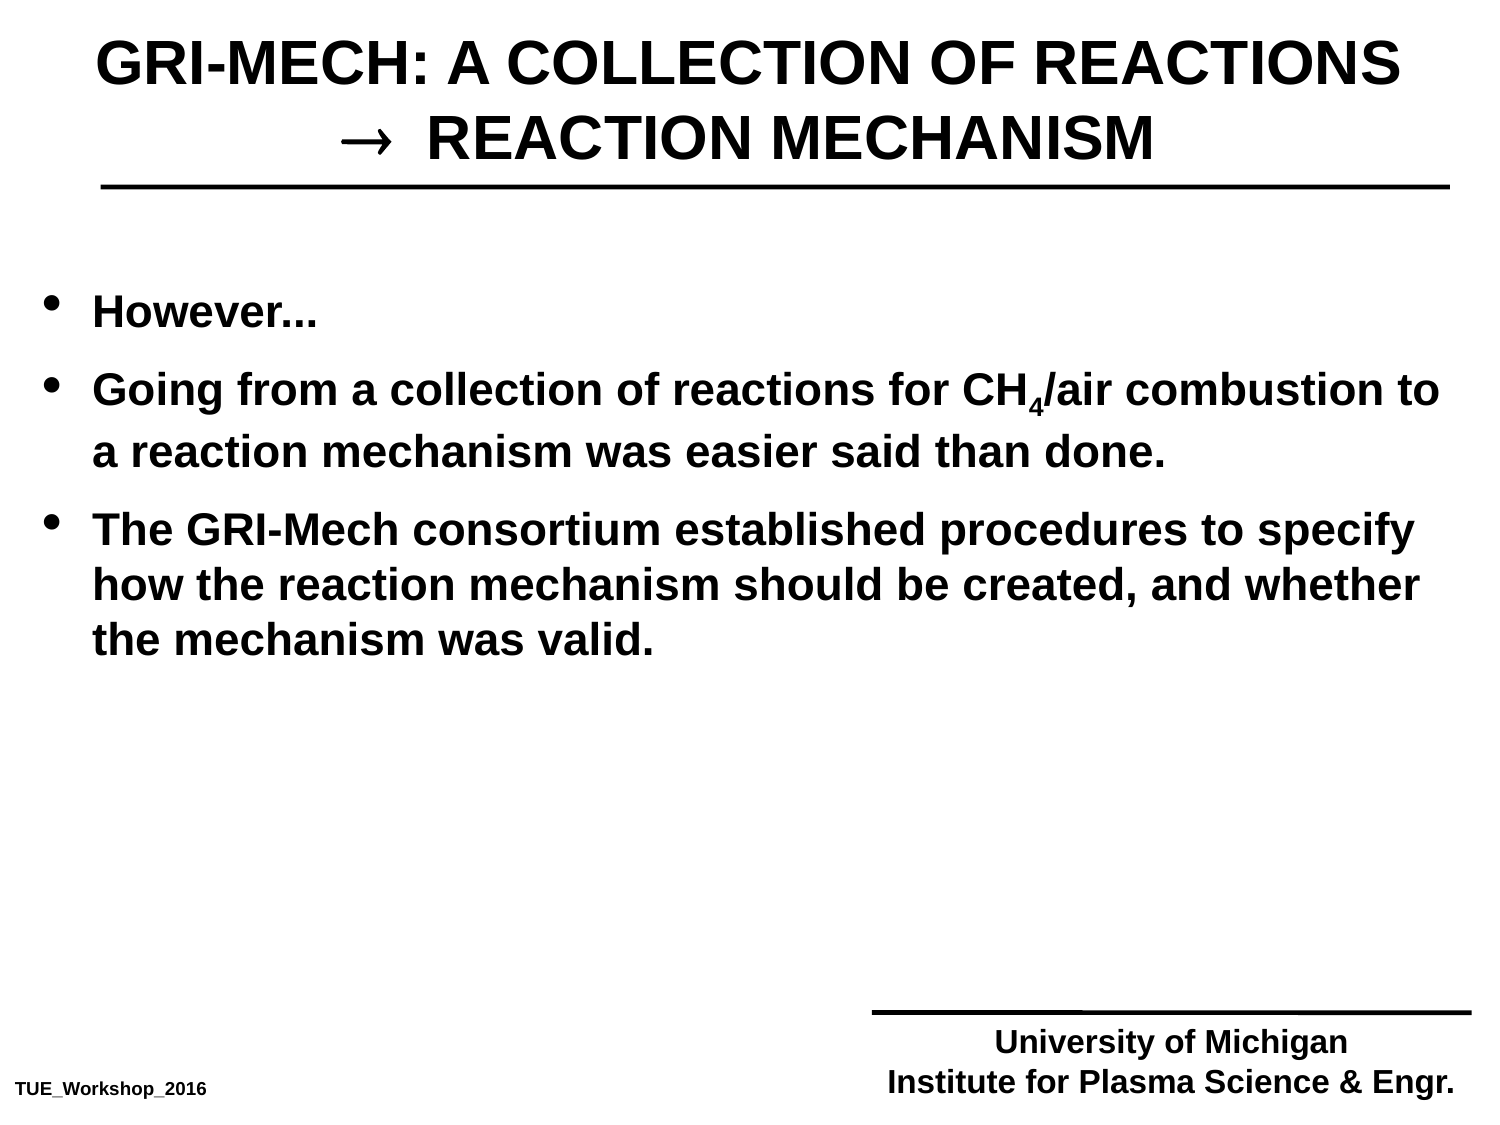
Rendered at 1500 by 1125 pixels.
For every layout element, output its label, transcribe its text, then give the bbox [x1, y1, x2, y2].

text_box TUE_Workshop_2016 [0, 1069, 225, 1107]
text_box GRI-MECH: A COLLECTION OF REACTIONS  REACTION MECHANISM [51, 14, 1448, 180]
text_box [862, 1012, 1482, 1109]
text_box However... Going from a collection of reactions for CH4/air combustion to a reaction mechanism was easier said than done. The GRI-Mech consortium established procedures to specify how the reaction mechanism should be created, and whether the mechanism was valid. [29, 274, 1482, 746]
